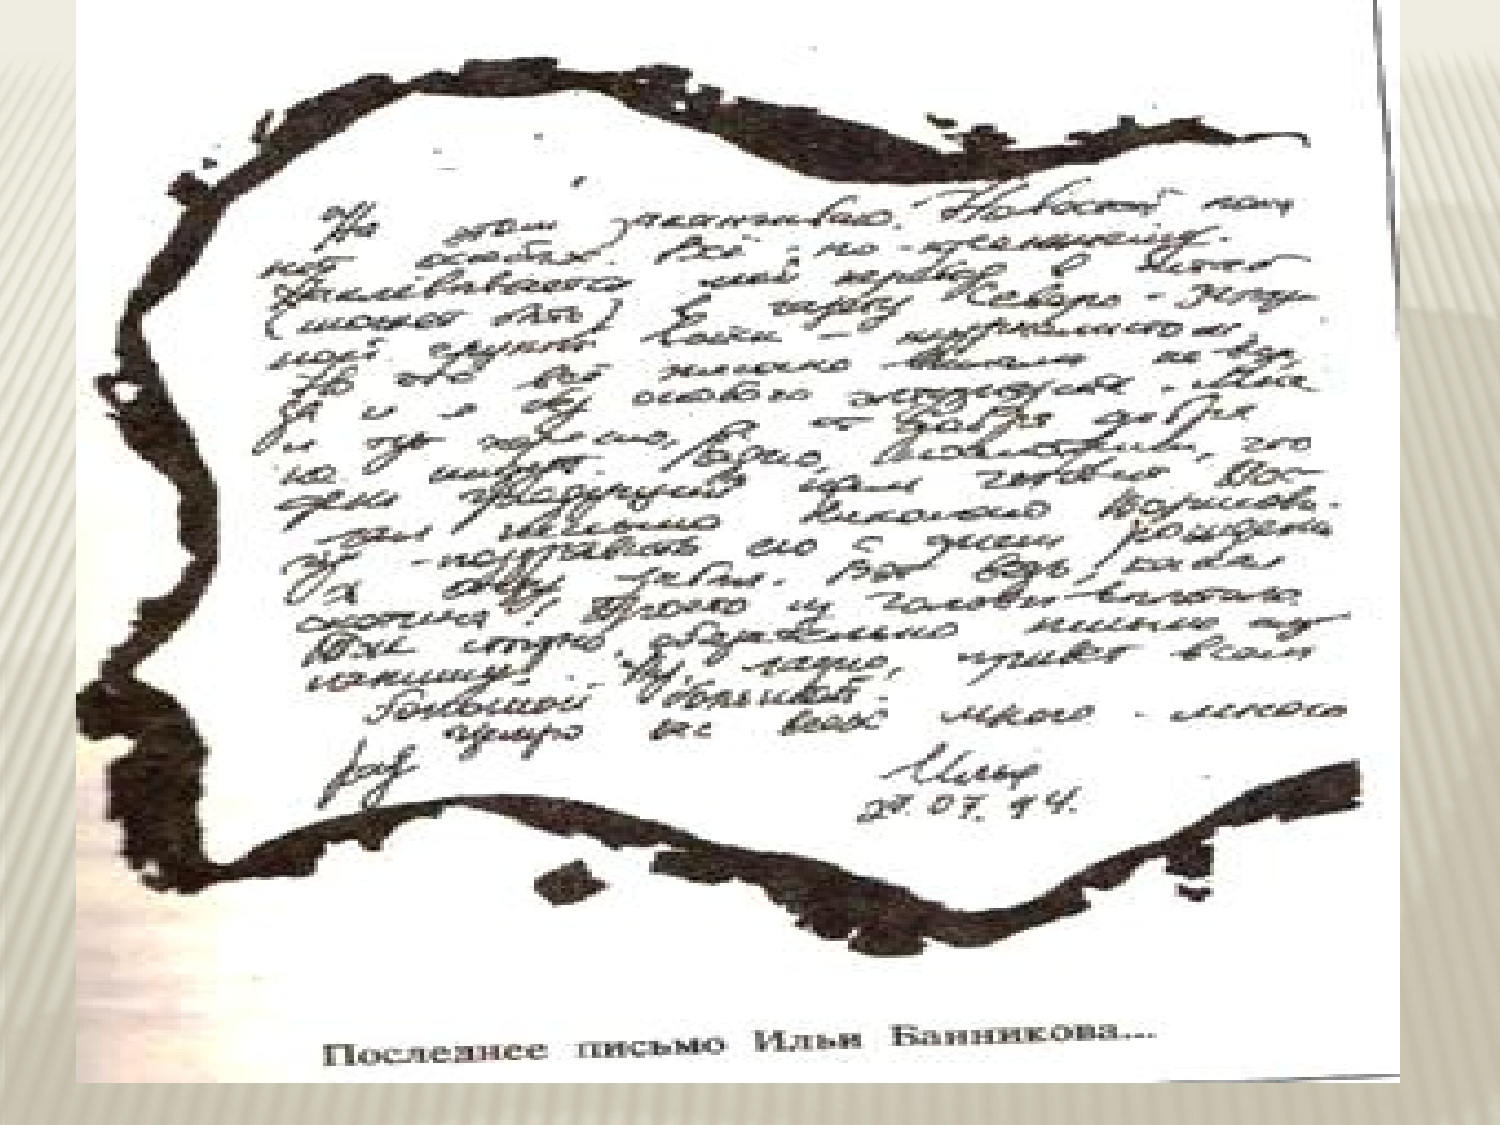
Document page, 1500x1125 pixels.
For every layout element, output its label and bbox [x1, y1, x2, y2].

picture [76, 0, 1400, 1083]
